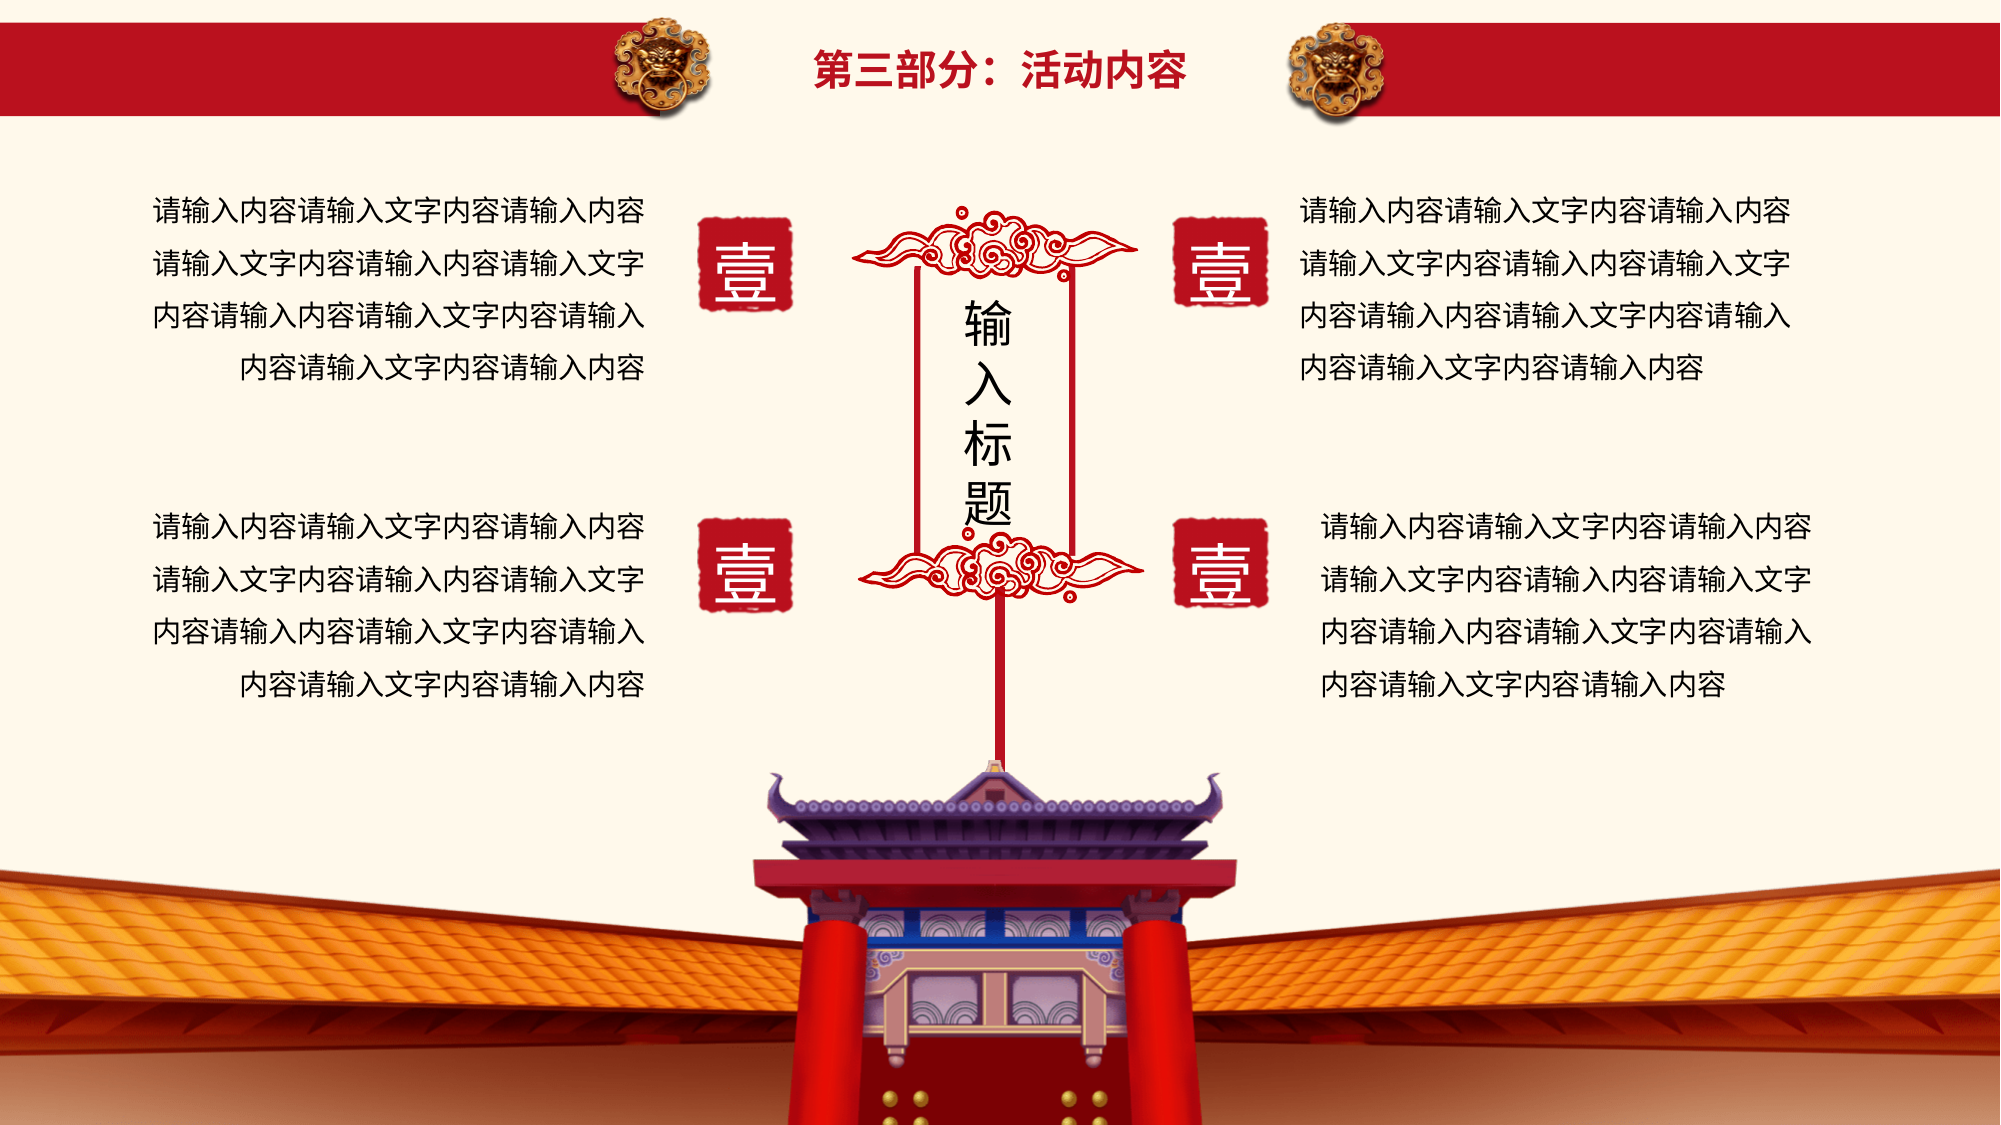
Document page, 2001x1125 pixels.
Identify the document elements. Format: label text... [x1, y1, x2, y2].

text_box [1157, 498, 1285, 621]
text_box 请输入内容请输入文字内容请输入内容请输入文字内容请输入内容请输入文字内容请输入内容请输入文字内容请输入内容请输入文字内容请输入内容 [1284, 167, 1818, 393]
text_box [1284, 22, 2000, 128]
text_box 请输入内容请输入文字内容请输入内容请输入文字内容请输入内容请输入文字内容请输入内容请输入文字内容请输入内容请输入文字内容请输入内容 [131, 483, 660, 709]
text_box 请输入内容请输入文字内容请输入内容请输入文字内容请输入内容请输入文字内容请输入内容请输入文字内容请输入内容请输入文字内容请输入内容 [1305, 483, 1839, 709]
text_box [1157, 197, 1285, 320]
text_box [0, 16, 714, 122]
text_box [683, 497, 809, 621]
text_box 第三部分：活动内容 [760, 36, 1240, 102]
picture [0, 760, 2000, 1125]
text_box 请输入内容请输入文字内容请输入内容请输入文字内容请输入内容请输入文字内容请输入内容请输入文字内容请输入内容请输入文字内容请输入内容 [131, 167, 660, 393]
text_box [851, 205, 1145, 761]
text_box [683, 196, 809, 320]
